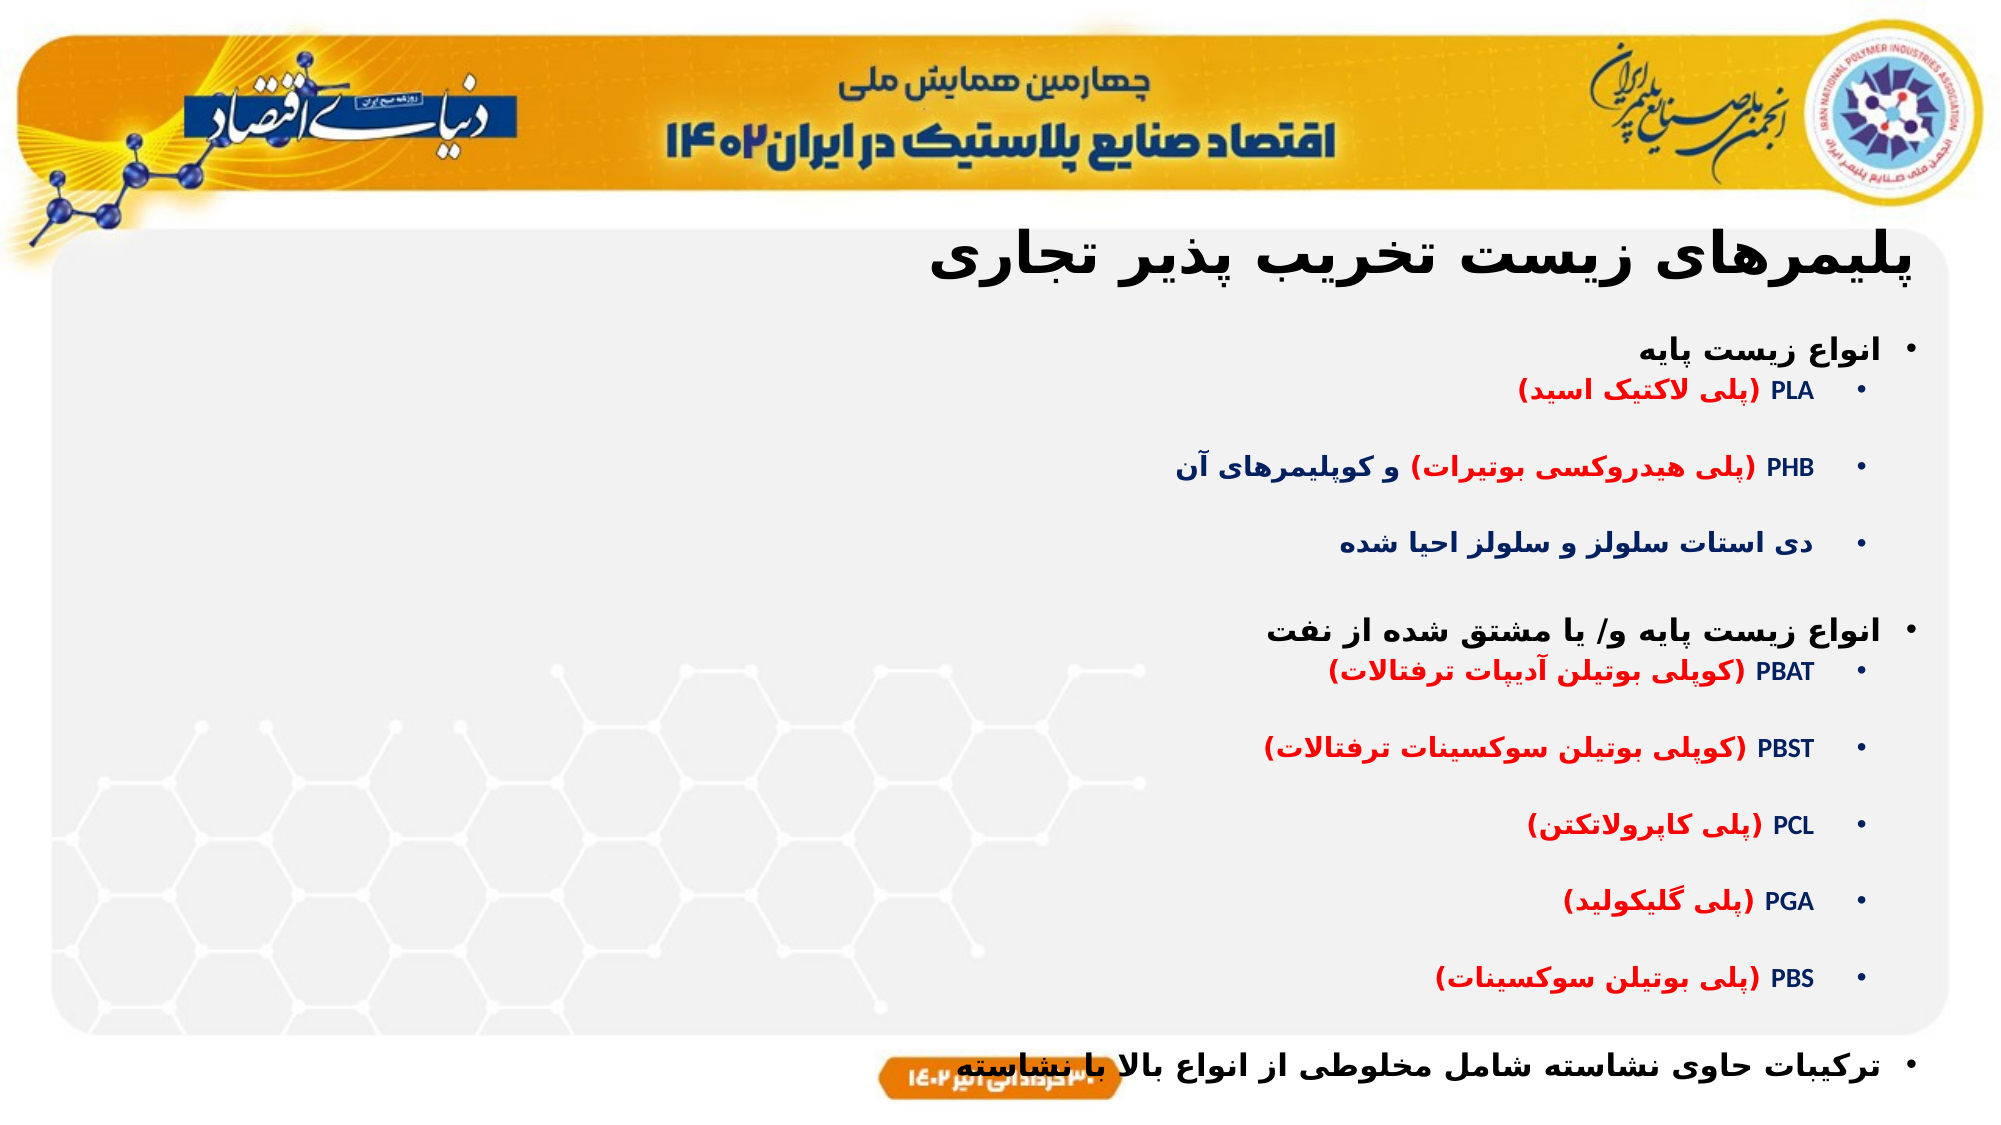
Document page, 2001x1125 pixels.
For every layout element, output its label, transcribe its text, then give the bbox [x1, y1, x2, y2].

text_box پلیمرهای زیست تخریب پذیر تجاری [204, 215, 1930, 303]
picture [0, 0, 2001, 1125]
text_box انواع زیست پایه PLA (پلی لاکتیک اسید) PHB (پلی هیدروکسی بوتیرات) و کوپلیمرهای آن دی استات سلولز و سلولز احیا شده انواع زیست پایه و/ یا مشتق شده از نفت PBAT (کوپلی بوتیلن آدیپات ترفتالات) PBST (کوپلی بوتیلن سوکسینات ترفتالات) PCL (پلی کاپرولاتکتن) PGA (پلی گلیکولید) PBS (پلی بوتیلن سوکسینات) ترکیبات حاوی نشاسته شامل مخلوطی از انواع بالا با نشاسته [204, 326, 1930, 1096]
